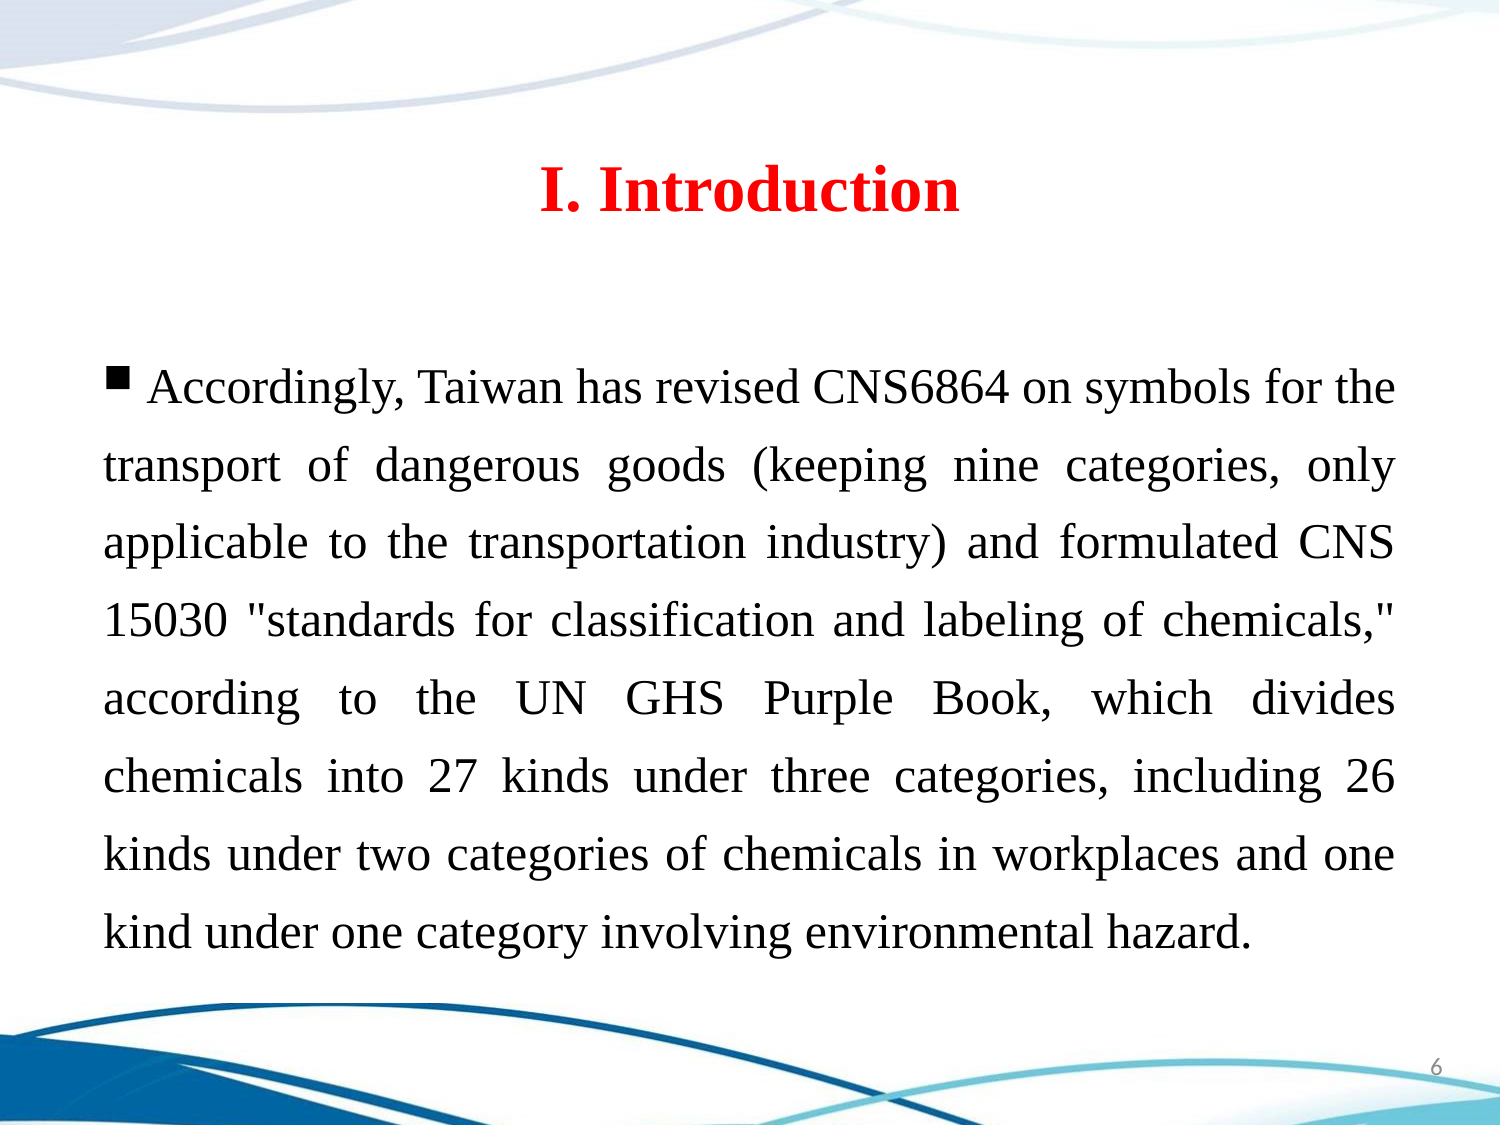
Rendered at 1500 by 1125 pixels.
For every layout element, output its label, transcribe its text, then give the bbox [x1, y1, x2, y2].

picture [0, 1003, 1500, 1125]
slide_number 6 [1107, 1035, 1458, 1096]
text_box Accordingly, Taiwan has revised CNS6864 on symbols for the transport of dangerous goods (keeping nine categories, only applicable to the transportation industry) and formulated CNS 15030 "standards for classification and labeling of chemicals," according to the UN GHS Purple Book, which divides chemicals into 27 kinds under three categories, including 26 kinds under two categories of chemicals in workplaces and one kind under one category involving environmental hazard. [88, 327, 1412, 967]
text_box I. Introduction [354, 137, 1146, 232]
picture [0, 0, 1499, 122]
